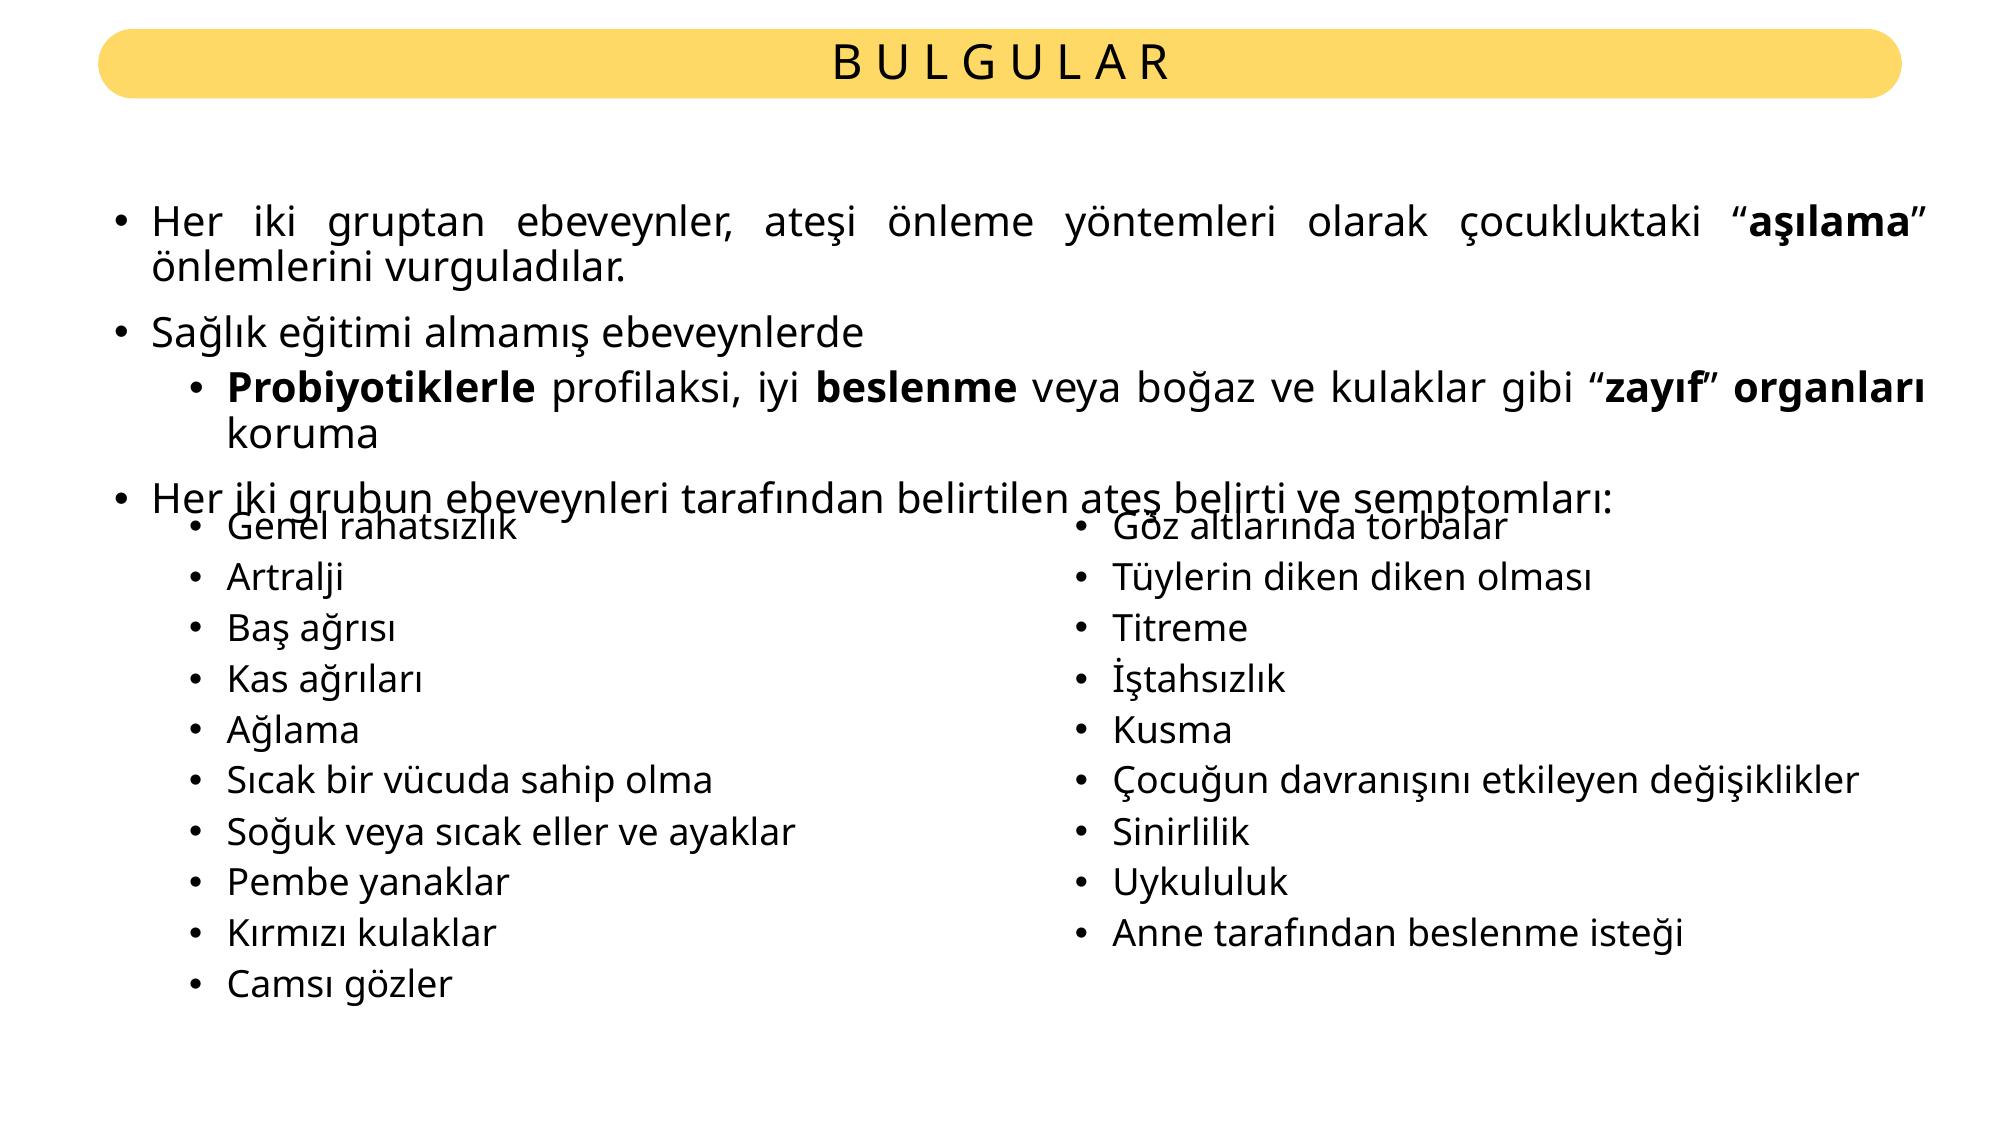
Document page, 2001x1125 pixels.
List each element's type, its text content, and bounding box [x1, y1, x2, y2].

text_box Genel rahatsızlık Artralji Baş ağrısı Kas ağrıları Ağlama Sıcak bir vücuda sahip olma Soğuk veya sıcak eller ve ayaklar Pembe yanaklar Kırmızı kulaklar Camsı gözler Göz altlarında torbalar Tüylerin diken diken olması Titreme İştahsızlık Kusma Çocuğun davranışını etkileyen değişiklikler Sinirlilik Uykululuk Anne tarafından beslenme isteği [99, 499, 1901, 1077]
title B U L G U L A R [99, 29, 1901, 98]
list Her iki gruptan ebeveynler, ateşi önleme yöntemleri olarak çocukluktaki “aşılama” önlemlerini vurguladılar. Sağlık eğitimi almamış ebeveynlerde Probiyotiklerle profilaksi, iyi beslenme veya boğaz ve kulaklar gibi “zayıf” organları koruma Her iki grubun ebeveynleri tarafından belirtilen ateş belirti ve semptomları: [99, 193, 1942, 549]
